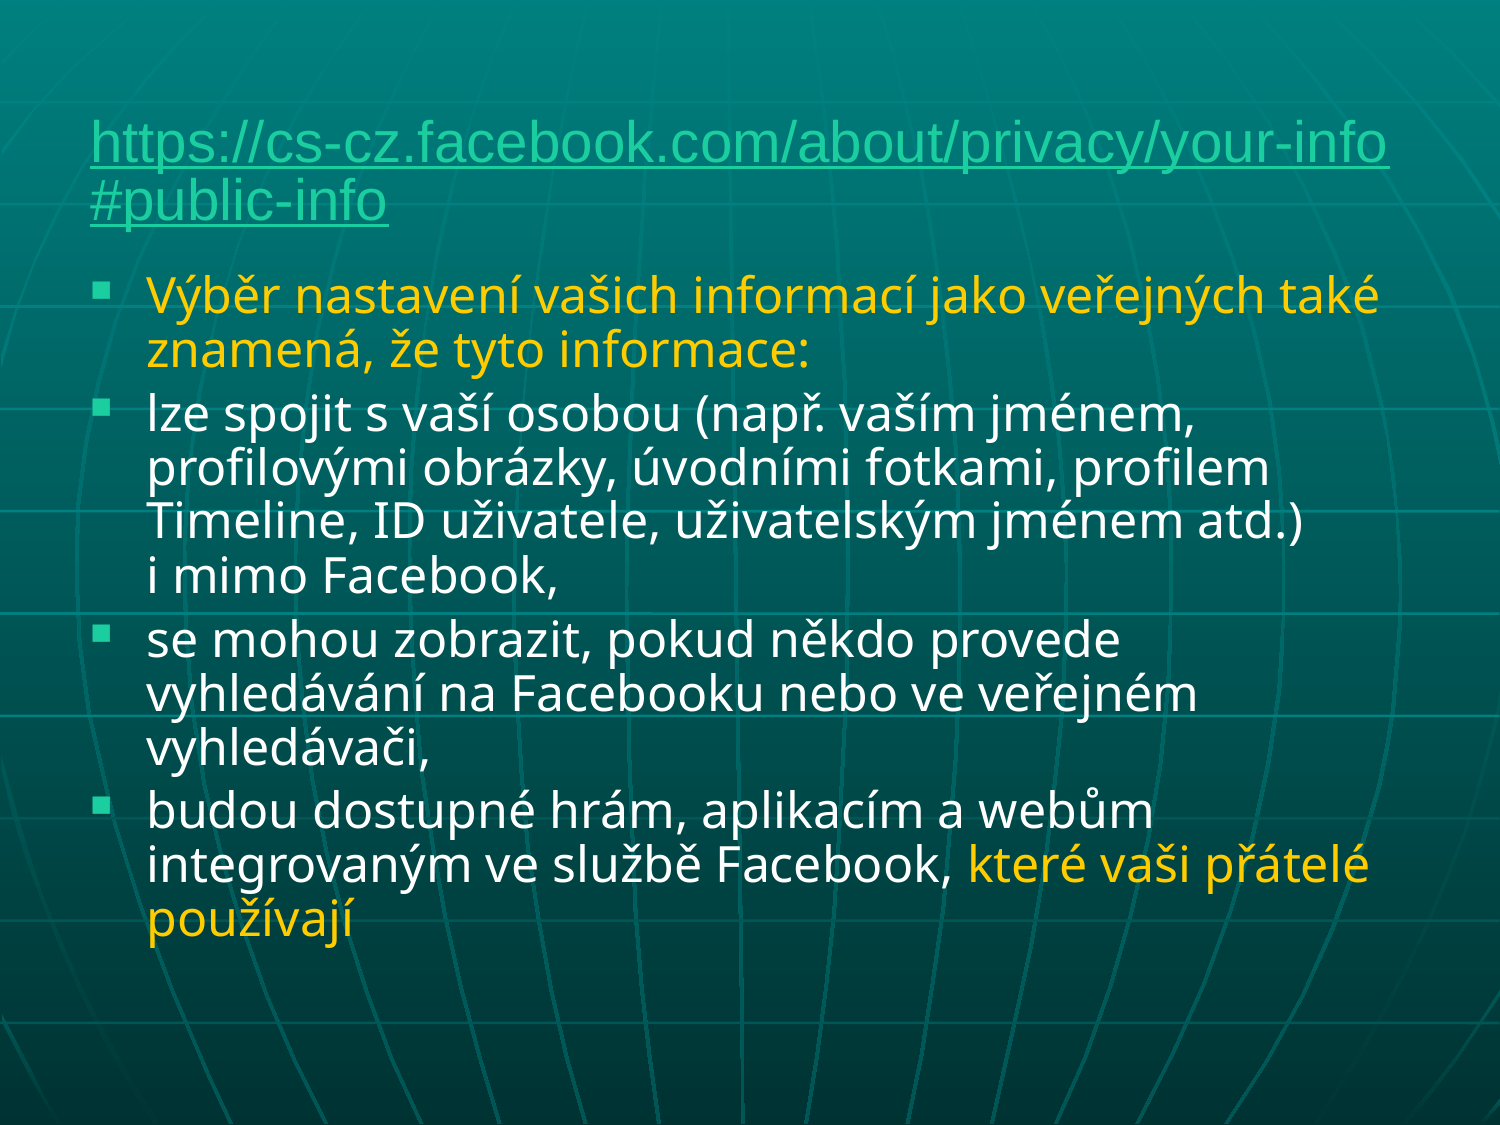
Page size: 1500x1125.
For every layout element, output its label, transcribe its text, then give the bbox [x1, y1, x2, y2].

list Výběr nastavení vašich informací jako veřejných také znamená, že tyto informace: lze spojit s vaší osobou (např. vaším jménem, profilovými obrázky, úvodními fotkami, profilem Timeline, ID uživatele, uživatelským jménem atd.) i mimo Facebook, se mohou zobrazit, pokud někdo provede vyhledávání na Facebooku nebo ve veřejném vyhledávači, budou dostupné hrám, aplikacím a webům integrovaným ve službě Facebook, které vaši přátelé používají [75, 262, 1425, 1006]
title https://cs-cz.facebook.com/about/privacy/your-info#public-info [75, 45, 1425, 233]
